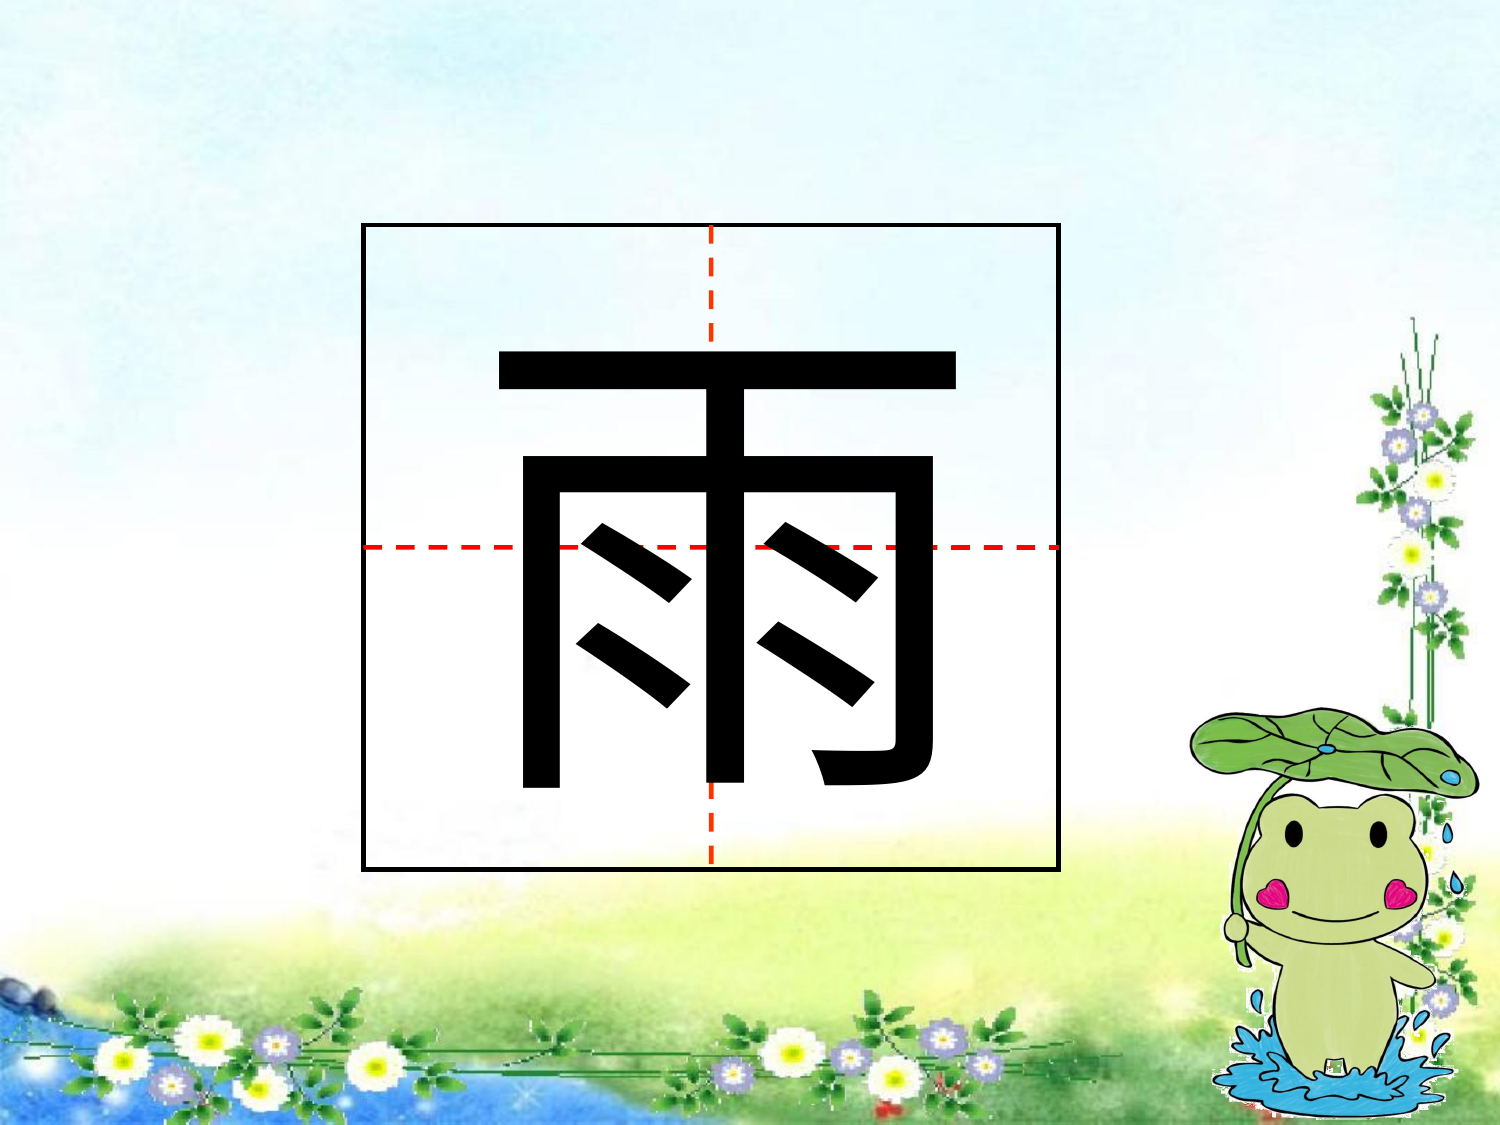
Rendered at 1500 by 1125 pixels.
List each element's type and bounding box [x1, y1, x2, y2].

text_box [363, 224, 1059, 870]
picture [0, 0, 1500, 1125]
